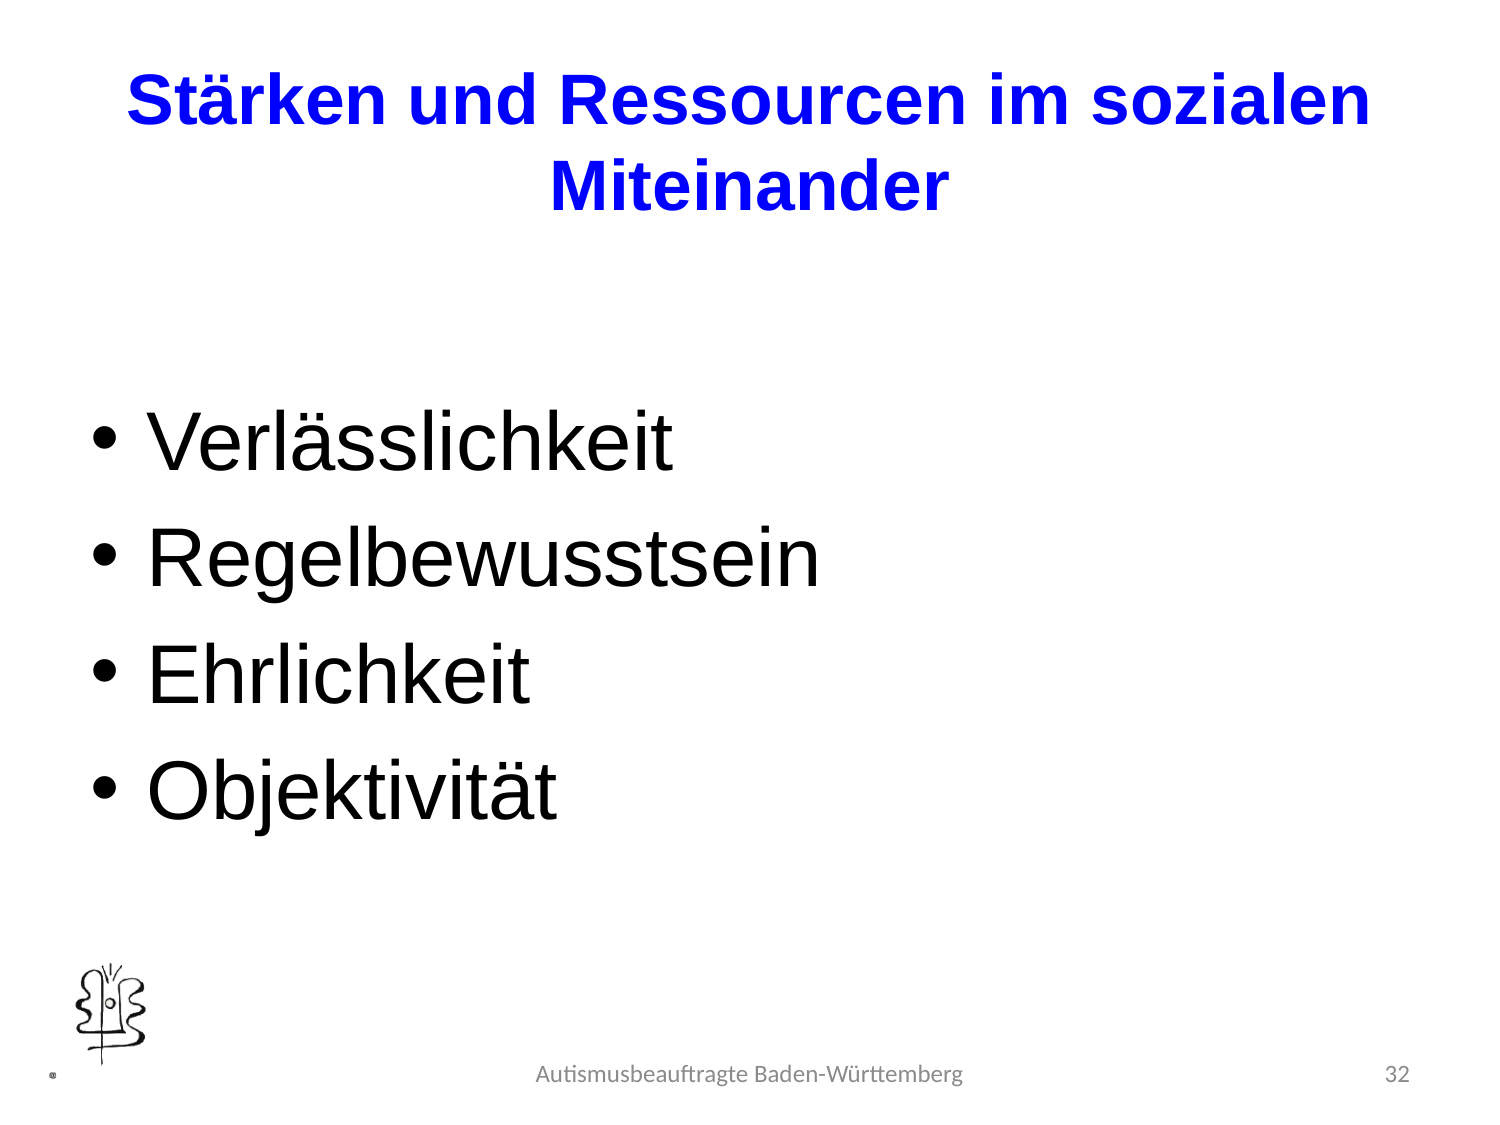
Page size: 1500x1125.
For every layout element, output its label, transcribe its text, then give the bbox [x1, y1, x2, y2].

footer Autismusbeauftragte Baden-Württemberg [512, 1042, 988, 1103]
slide_number 32 [1074, 1042, 1425, 1103]
list Verlässlichkeit Regelbewusstsein Ehrlichkeit Objektivität [75, 262, 1425, 1005]
title Stärken und Ressourcen im sozialen Miteinander [75, 45, 1425, 233]
picture [36, 941, 190, 1103]
